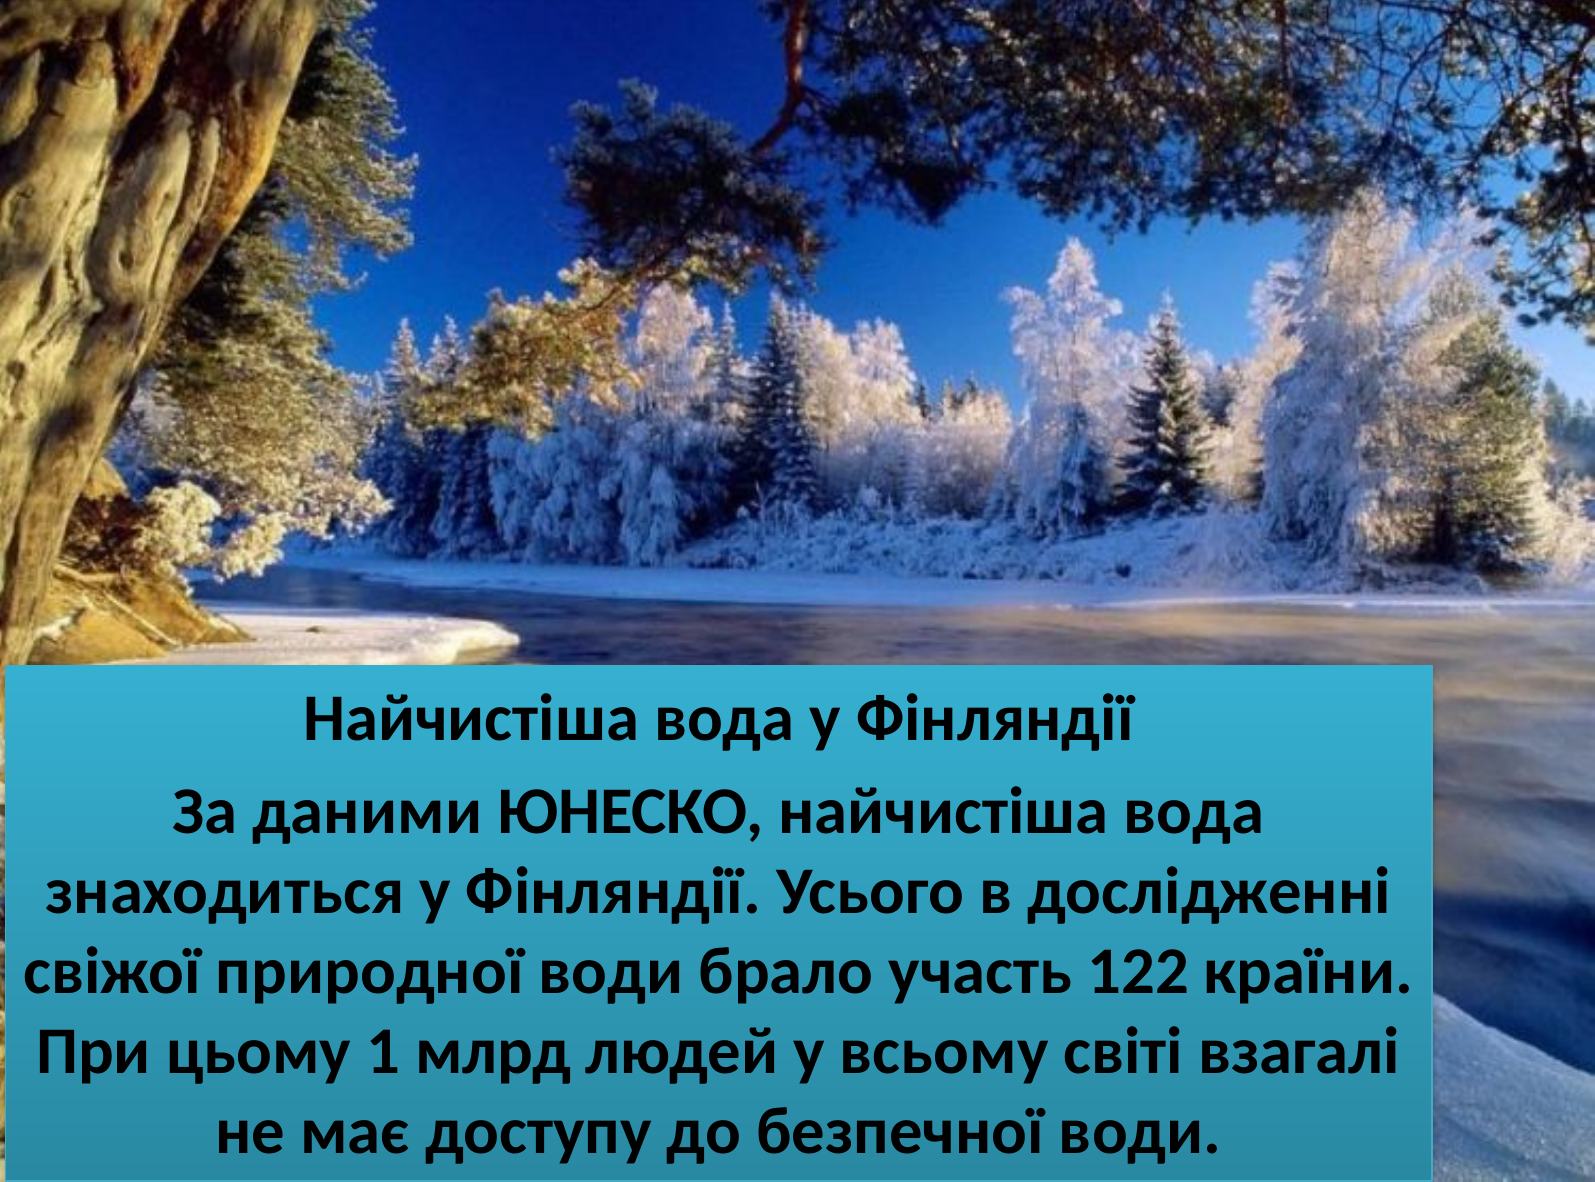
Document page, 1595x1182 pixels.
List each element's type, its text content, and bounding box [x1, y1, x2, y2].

picture [0, 0, 1595, 1182]
list Найчистіша вода у Фінляндії За даними ЮНЕСКО, найчистіша вода знаходиться у Фінляндії. Усього в дослідженні свіжої природної води брало участь 122 країни. При цьому 1 млрд людей у всьому світі взагалі не має доступу до безпечної води. [5, 665, 1433, 1182]
